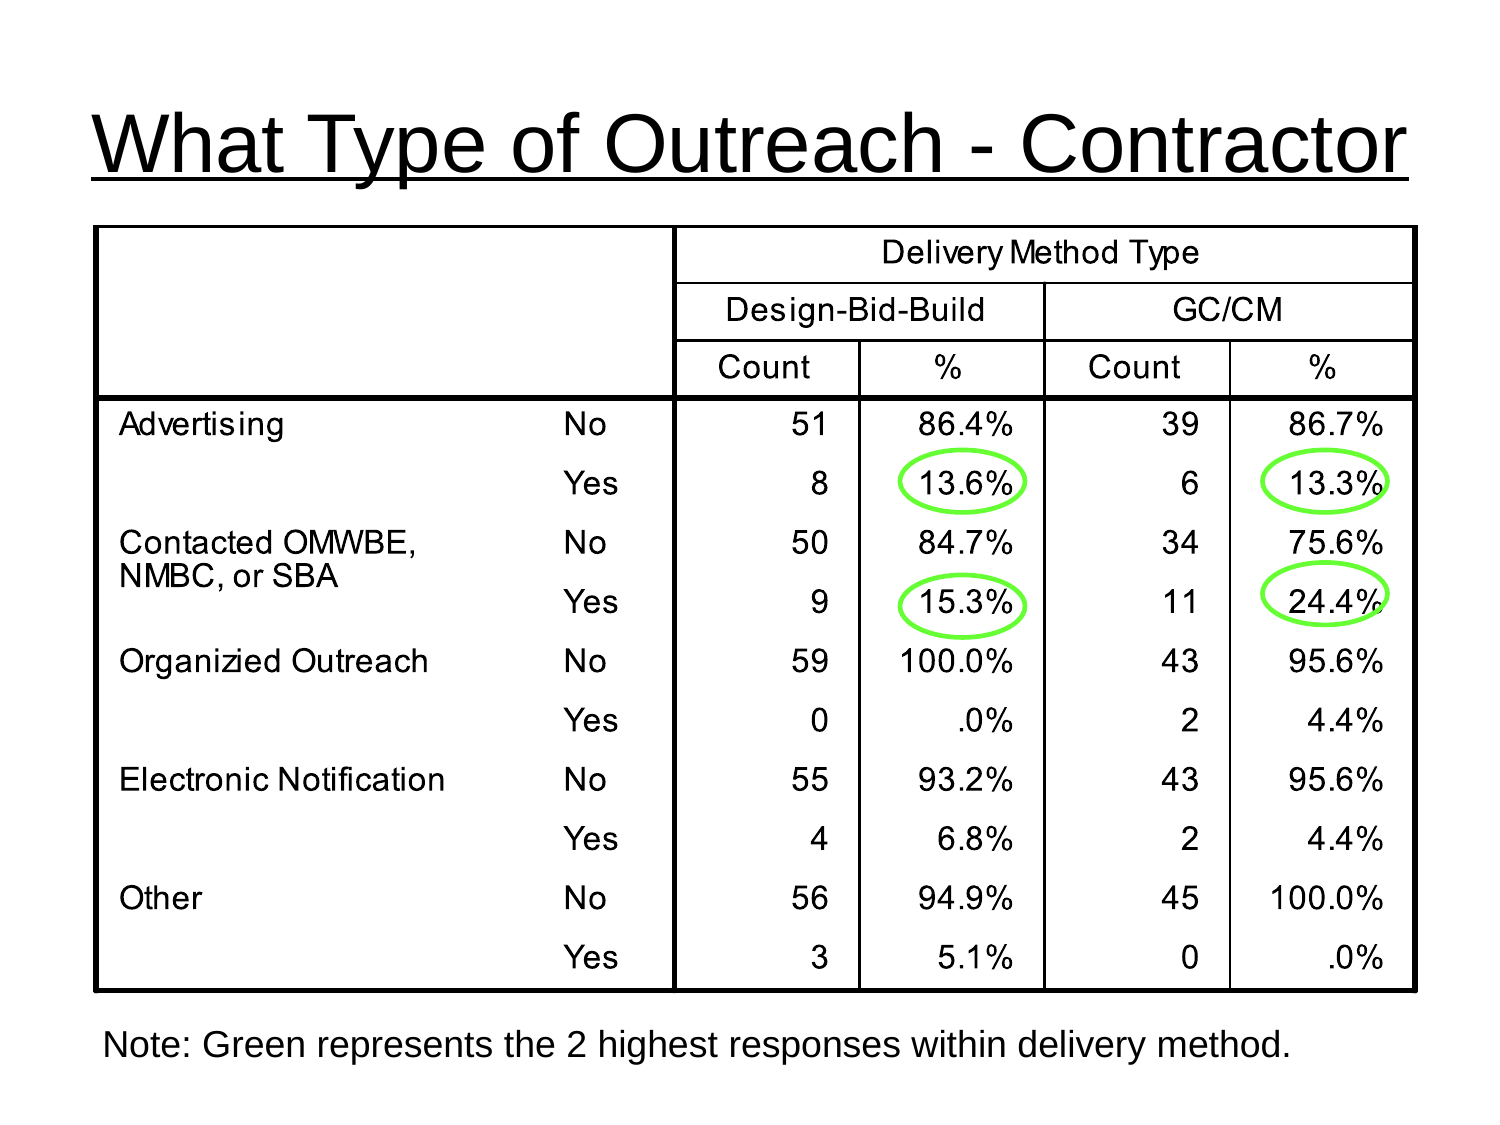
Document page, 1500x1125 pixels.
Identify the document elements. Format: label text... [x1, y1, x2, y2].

text_box Note: Green represents the 2 highest responses within delivery method. [87, 1012, 1413, 1073]
picture [87, 224, 1424, 1001]
title What Type of Outreach - Contractor [37, 44, 1463, 233]
